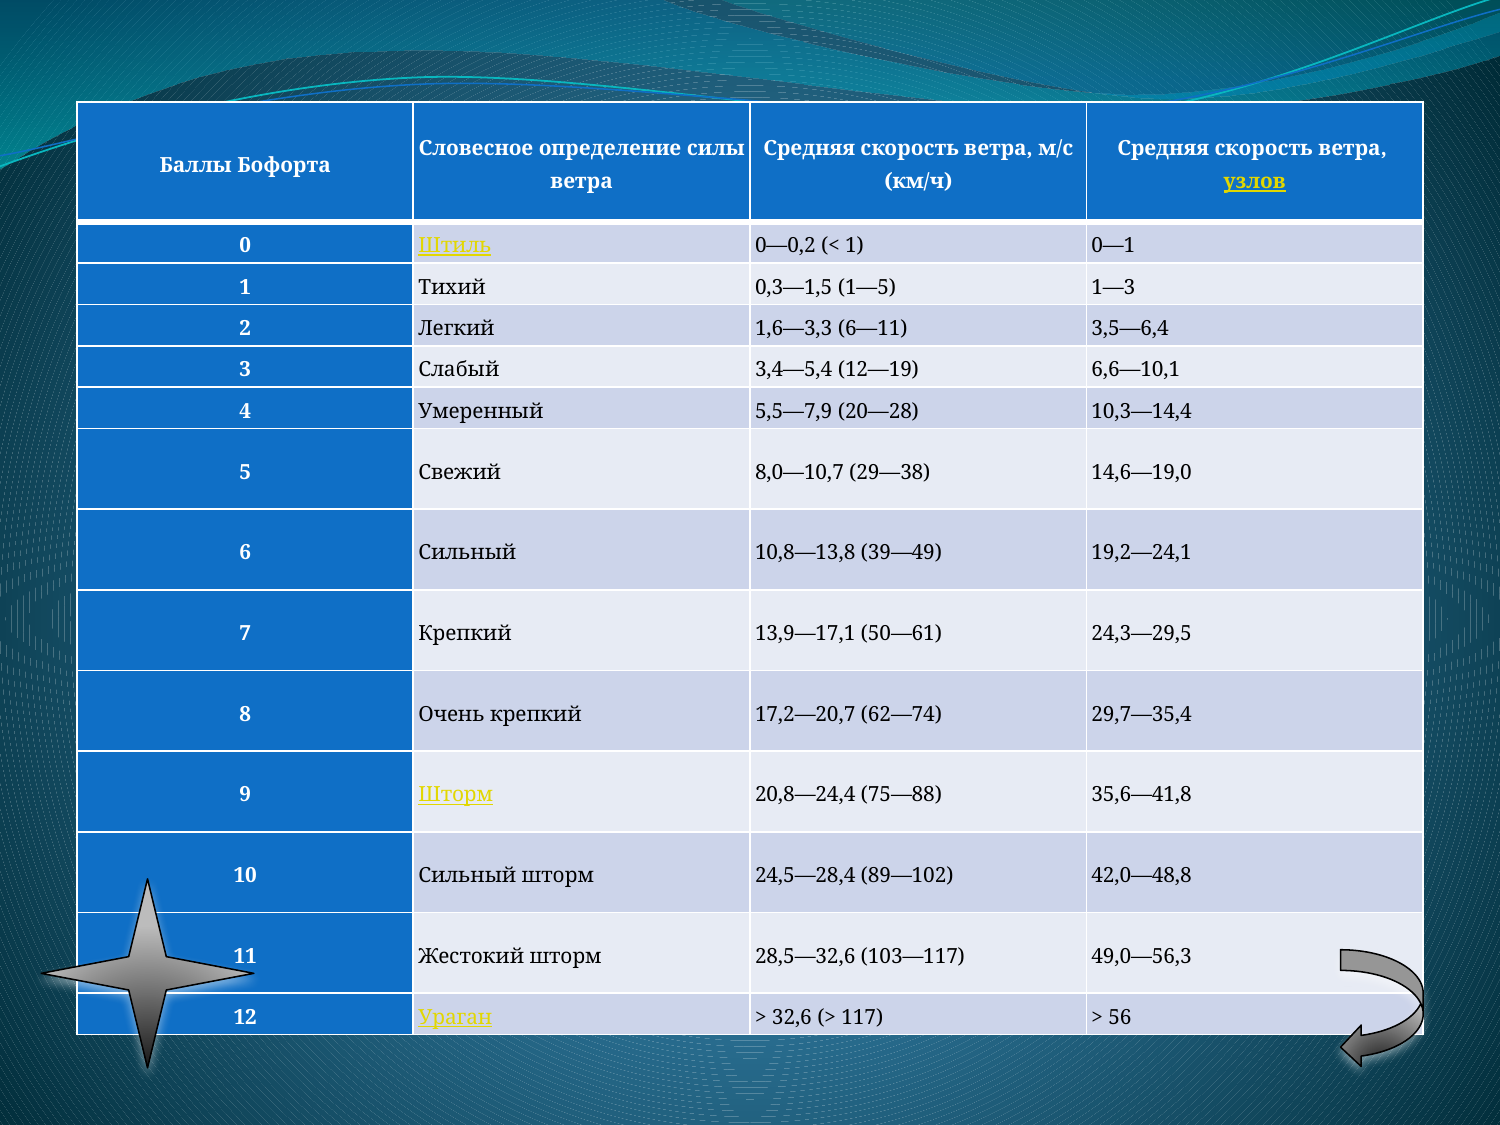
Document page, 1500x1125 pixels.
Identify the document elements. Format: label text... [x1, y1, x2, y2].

table_cell > 56 [1087, 994, 1410, 1034]
table_cell 7 [78, 591, 412, 670]
table_cell 8,0—10,7 (29—38) [751, 429, 1086, 508]
table_header Средняя скорость ветра, узлов [1087, 103, 1422, 219]
table_cell 24,3—29,5 [1087, 591, 1422, 670]
table_cell 2 [78, 305, 412, 345]
table_cell 1 [78, 264, 412, 304]
table_cell 29,7—35,4 [1087, 671, 1422, 750]
table_cell Слабый [414, 347, 749, 386]
table_cell 12 [78, 994, 131, 1034]
table_cell Свежий [414, 429, 749, 508]
table_cell 6 [78, 510, 412, 589]
table_cell Штиль [414, 225, 749, 262]
table_cell 28,5—32,6 (103—117) [751, 913, 1086, 992]
table_cell 35,6—41,8 [1087, 752, 1422, 831]
table_cell 42,0—48,8 [1087, 833, 1422, 912]
table_cell 0—0,2 (< 1) [751, 225, 1086, 262]
table_cell 8 [78, 671, 412, 750]
table_cell 13,9—17,1 (50—61) [751, 591, 1086, 670]
table_cell 10,8—13,8 (39—49) [751, 510, 1086, 589]
table_cell 17,2—20,7 (62—74) [751, 671, 1086, 750]
table_cell 0 [78, 225, 412, 262]
table_cell 3 [78, 347, 412, 386]
text_box [1339, 948, 1424, 1068]
table_cell 5 [78, 429, 412, 508]
table_cell > 32,6 (> 117) [751, 994, 1086, 1034]
table_cell 4 [78, 388, 412, 428]
text_box [40, 878, 255, 1069]
table_cell Крепкий [414, 591, 749, 670]
table_header Баллы Бофорта [78, 103, 412, 219]
table_cell 24,5—28,4 (89—102) [751, 833, 1086, 912]
table_cell Жестокий шторм [414, 913, 749, 992]
table_cell Сильный шторм [414, 833, 749, 912]
table_cell 9 [78, 752, 412, 831]
table_cell Шторм [414, 752, 749, 831]
table_header Словесное определение силы ветра [414, 103, 749, 219]
table_cell Ураган [414, 994, 749, 1034]
table_cell 20,8—24,4 (75—88) [751, 752, 1086, 831]
table_cell 19,2—24,1 [1087, 510, 1422, 589]
table_cell Сильный [414, 510, 749, 589]
table_cell 10 [78, 833, 412, 912]
table_header Средняя скорость ветра, м/с (км/ч) [751, 103, 1086, 219]
table_cell 11 [162, 913, 412, 992]
table_cell 1,6—3,3 (6—11) [751, 305, 1086, 345]
table_cell 0,3—1,5 (1—5) [751, 264, 1086, 304]
table_cell 3,5—6,4 [1087, 305, 1422, 345]
table_cell 5,5—7,9 (20—28) [751, 388, 1086, 428]
table_cell Очень крепкий [414, 671, 749, 750]
table_cell 12 [165, 994, 412, 1034]
table_cell Тихий [414, 264, 749, 304]
table_cell 49,0—56,3 [1087, 913, 1422, 992]
table_cell 6,6—10,1 [1087, 347, 1422, 386]
table_cell Легкий [414, 305, 749, 345]
table_cell 14,6—19,0 [1087, 429, 1422, 508]
table_cell 0—1 [1087, 225, 1422, 262]
table_cell 3,4—5,4 (12—19) [751, 347, 1086, 386]
table_cell 10,3—14,4 [1087, 388, 1422, 428]
table_cell Умеренный [414, 388, 749, 428]
table_cell 1—3 [1087, 264, 1422, 304]
table_cell 11 [78, 913, 133, 965]
